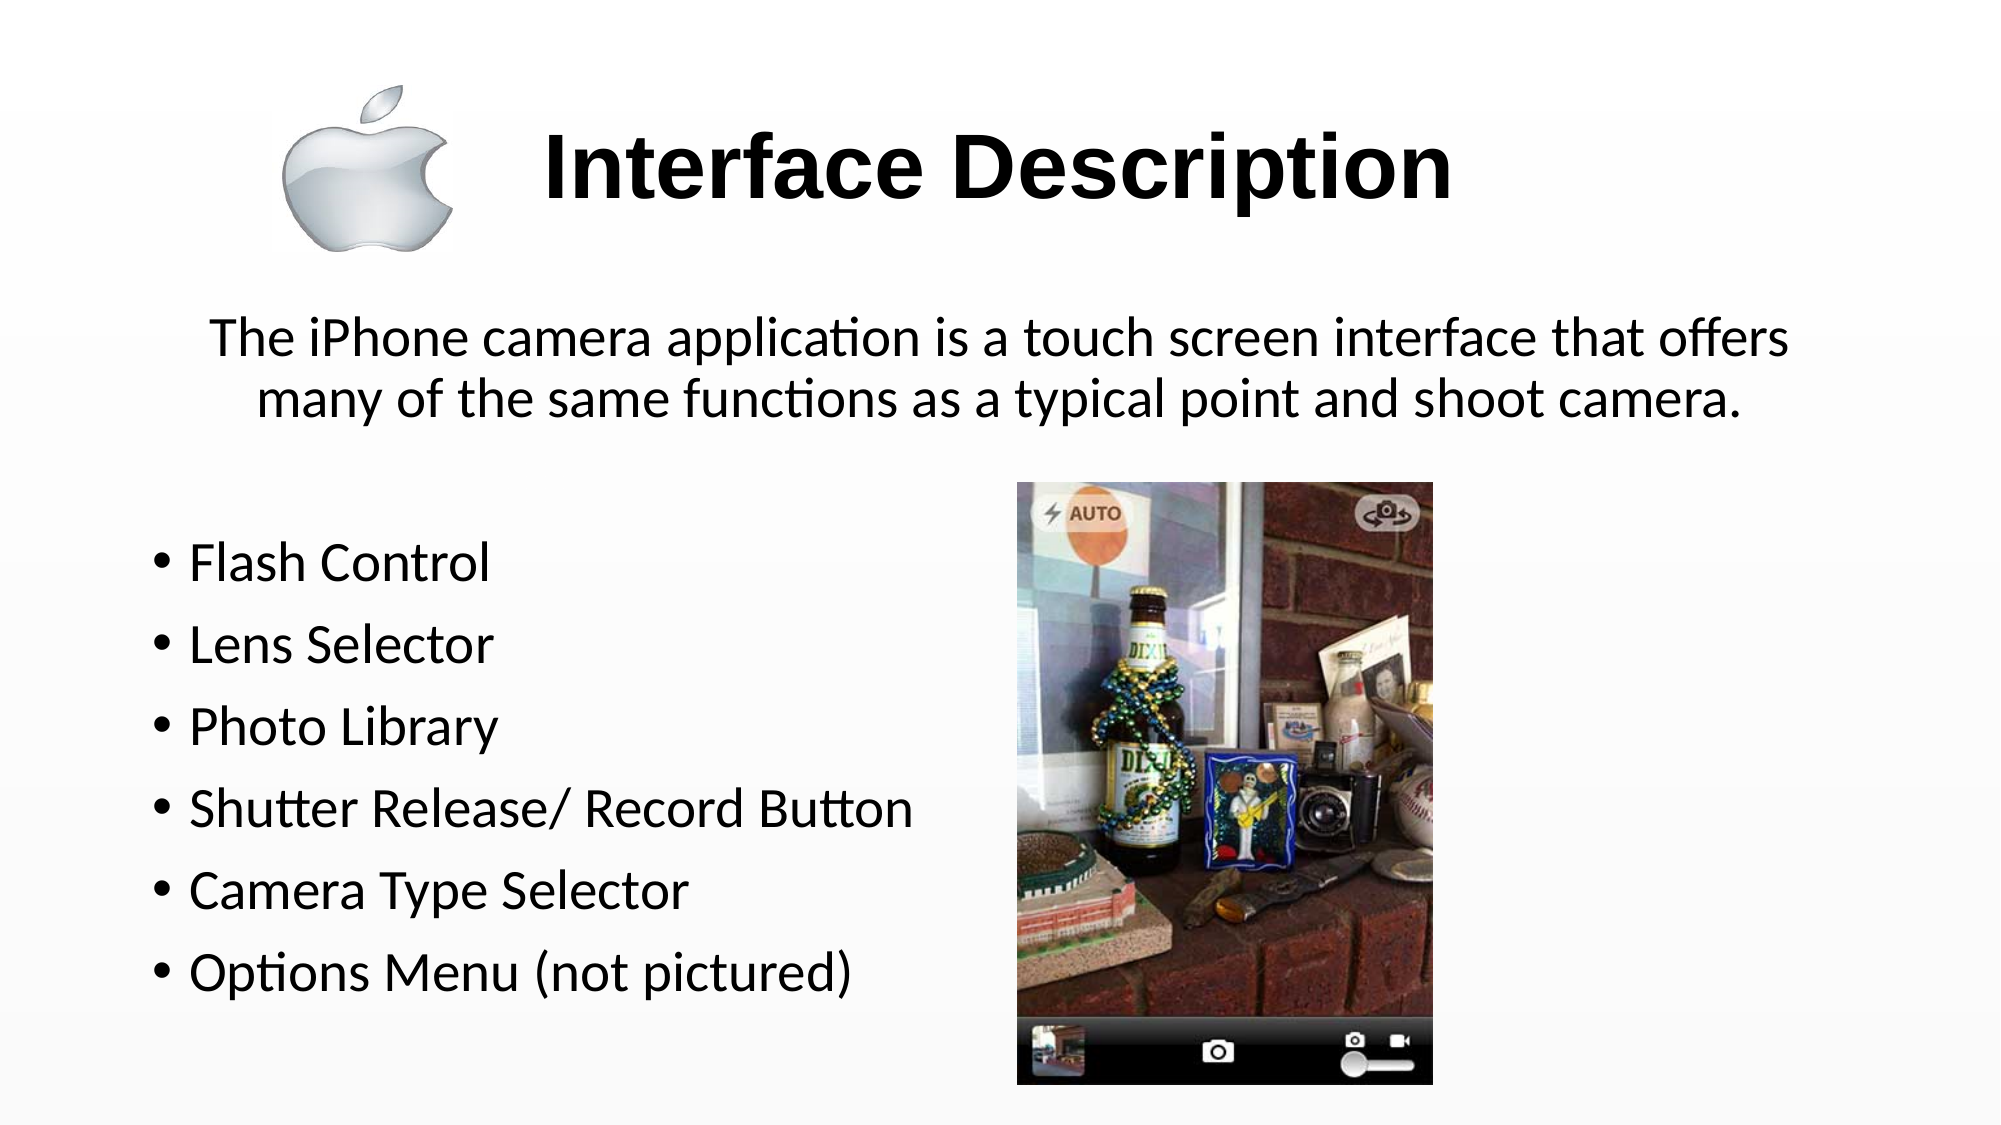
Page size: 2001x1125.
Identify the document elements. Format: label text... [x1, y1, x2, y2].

title Interface Description [137, 59, 1863, 278]
list The iPhone camera application is a touch screen interface that offers many of the same functions as a typical point and shoot camera. Flash Control Lens Selector Photo Library Shutter Release/ Record Button Camera Type Selector Options Menu (not pictured) [137, 299, 1863, 1014]
picture [1017, 482, 1433, 1085]
picture [272, 85, 453, 252]
